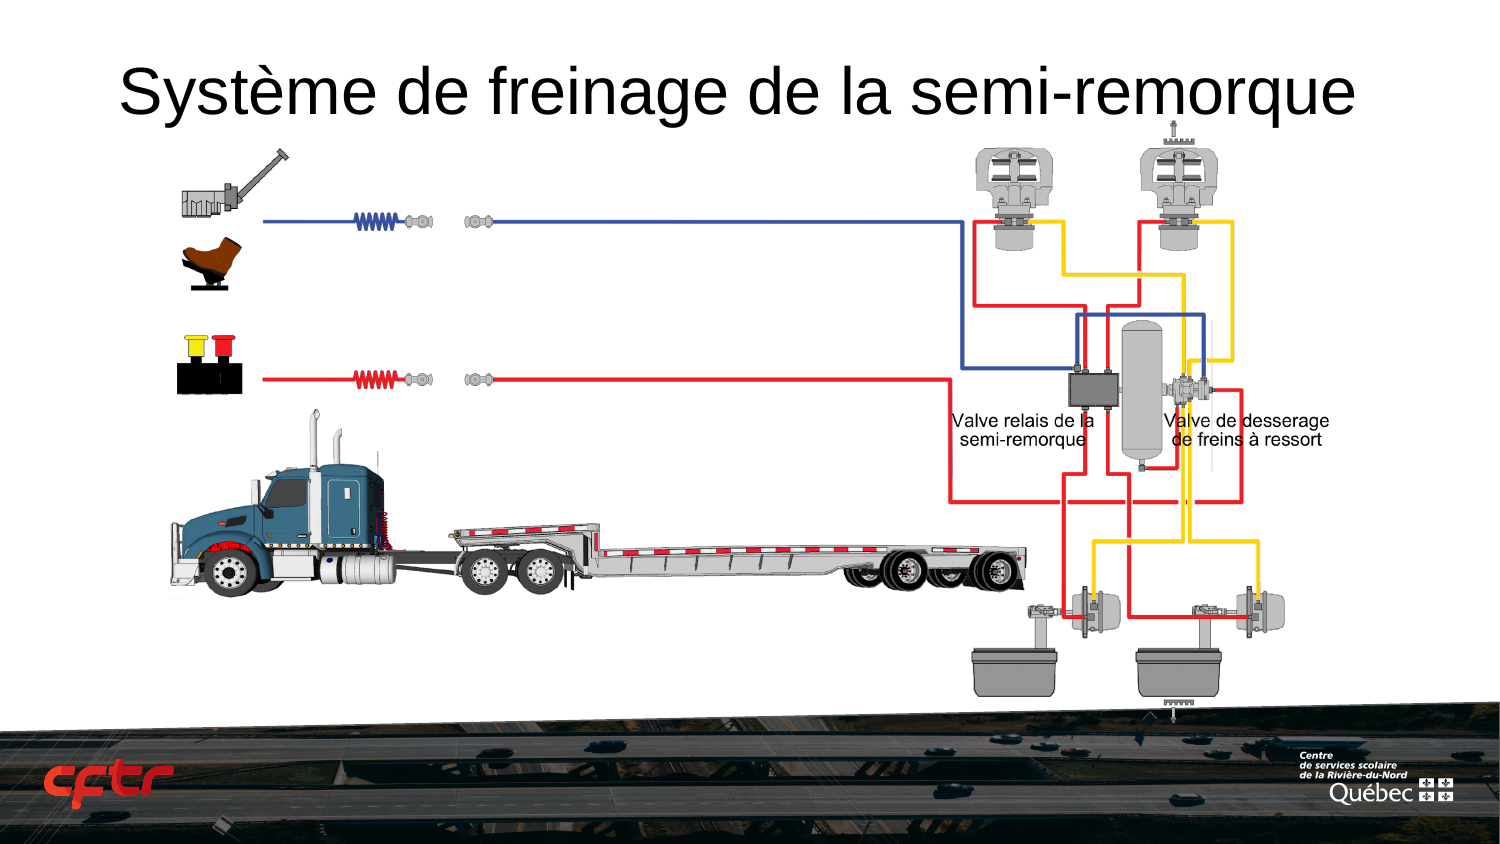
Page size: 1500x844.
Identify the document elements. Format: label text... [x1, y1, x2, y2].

picture [0, 119, 1499, 844]
title Système de freinage de la semi-remorque [46, 8, 1432, 169]
